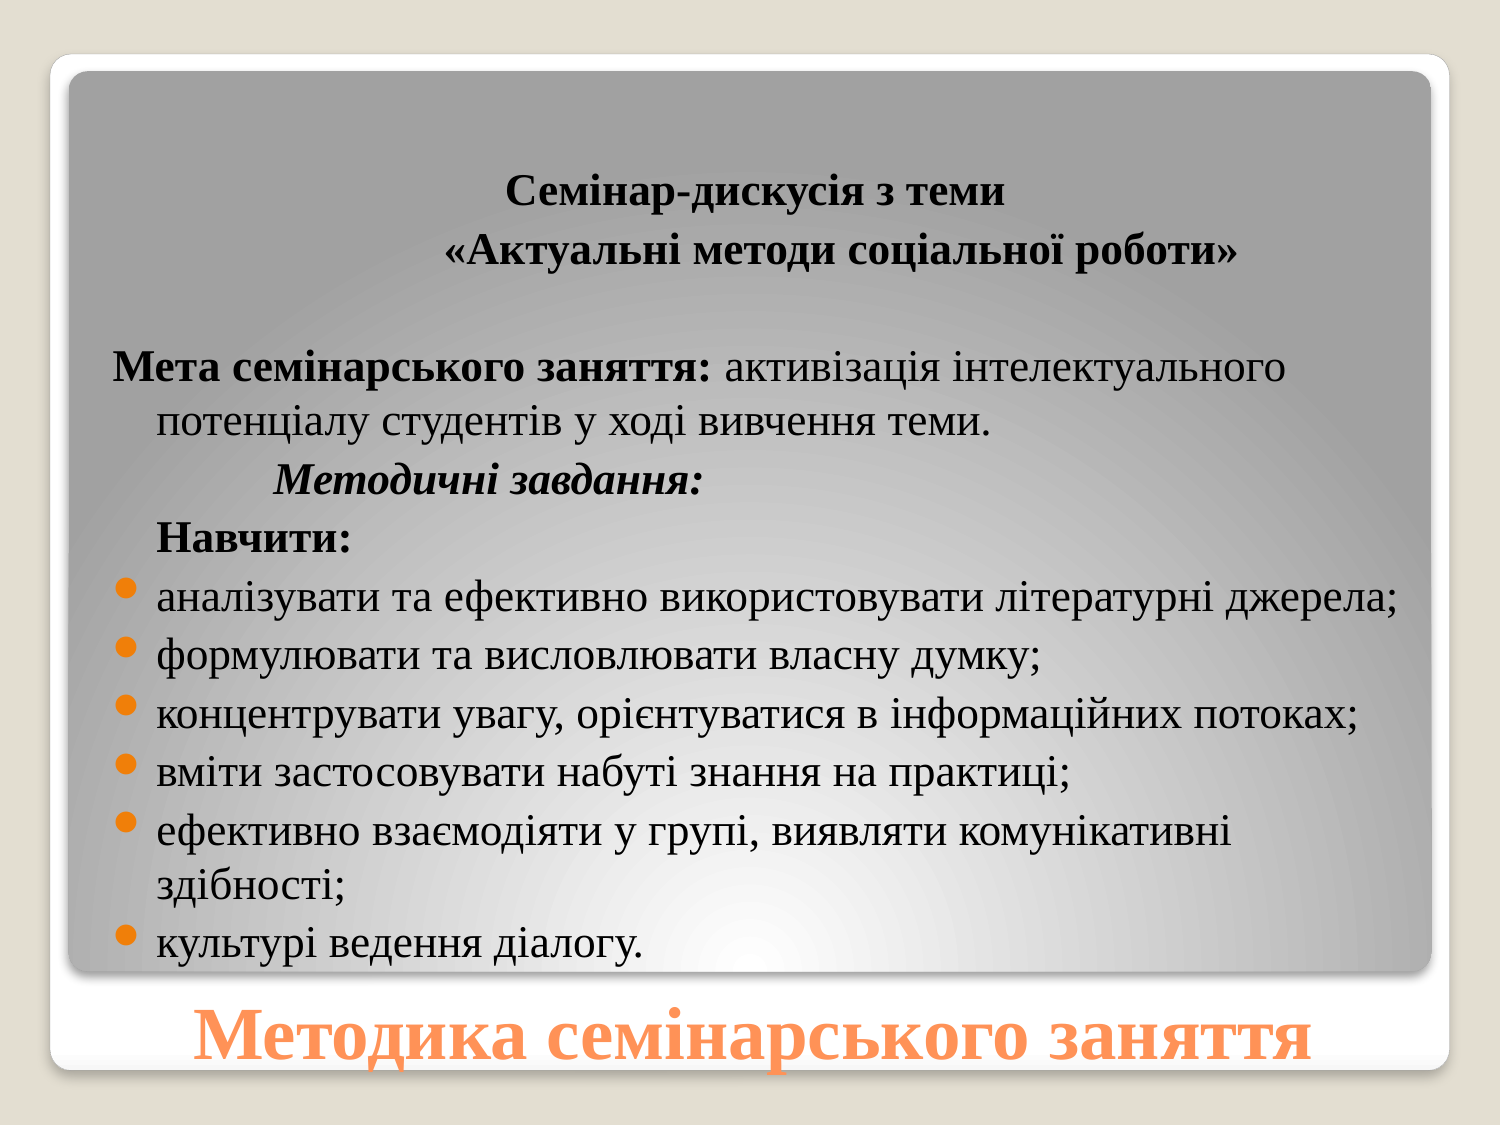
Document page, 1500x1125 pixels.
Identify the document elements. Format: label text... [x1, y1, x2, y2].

list Семінар-дискусія з теми «Актуальні методи соціальної роботи» Мета семінарського заняття: активізація інтелектуального потенціалу студентів у ході вивчення теми. Методичні завдання: Навчити: аналізувати та ефективно використовувати літературні джерела; формулювати та висловлювати власну думку; концентрувати увагу, орієнтуватися в інформаційних потоках; вміти застосовувати набуті знання на практиці; ефективно взаємодіяти у групі, виявляти комунікативні здібності; культурі ведення діалогу. [82, 86, 1425, 988]
title Методика семінарського заняття [82, 988, 1425, 1083]
